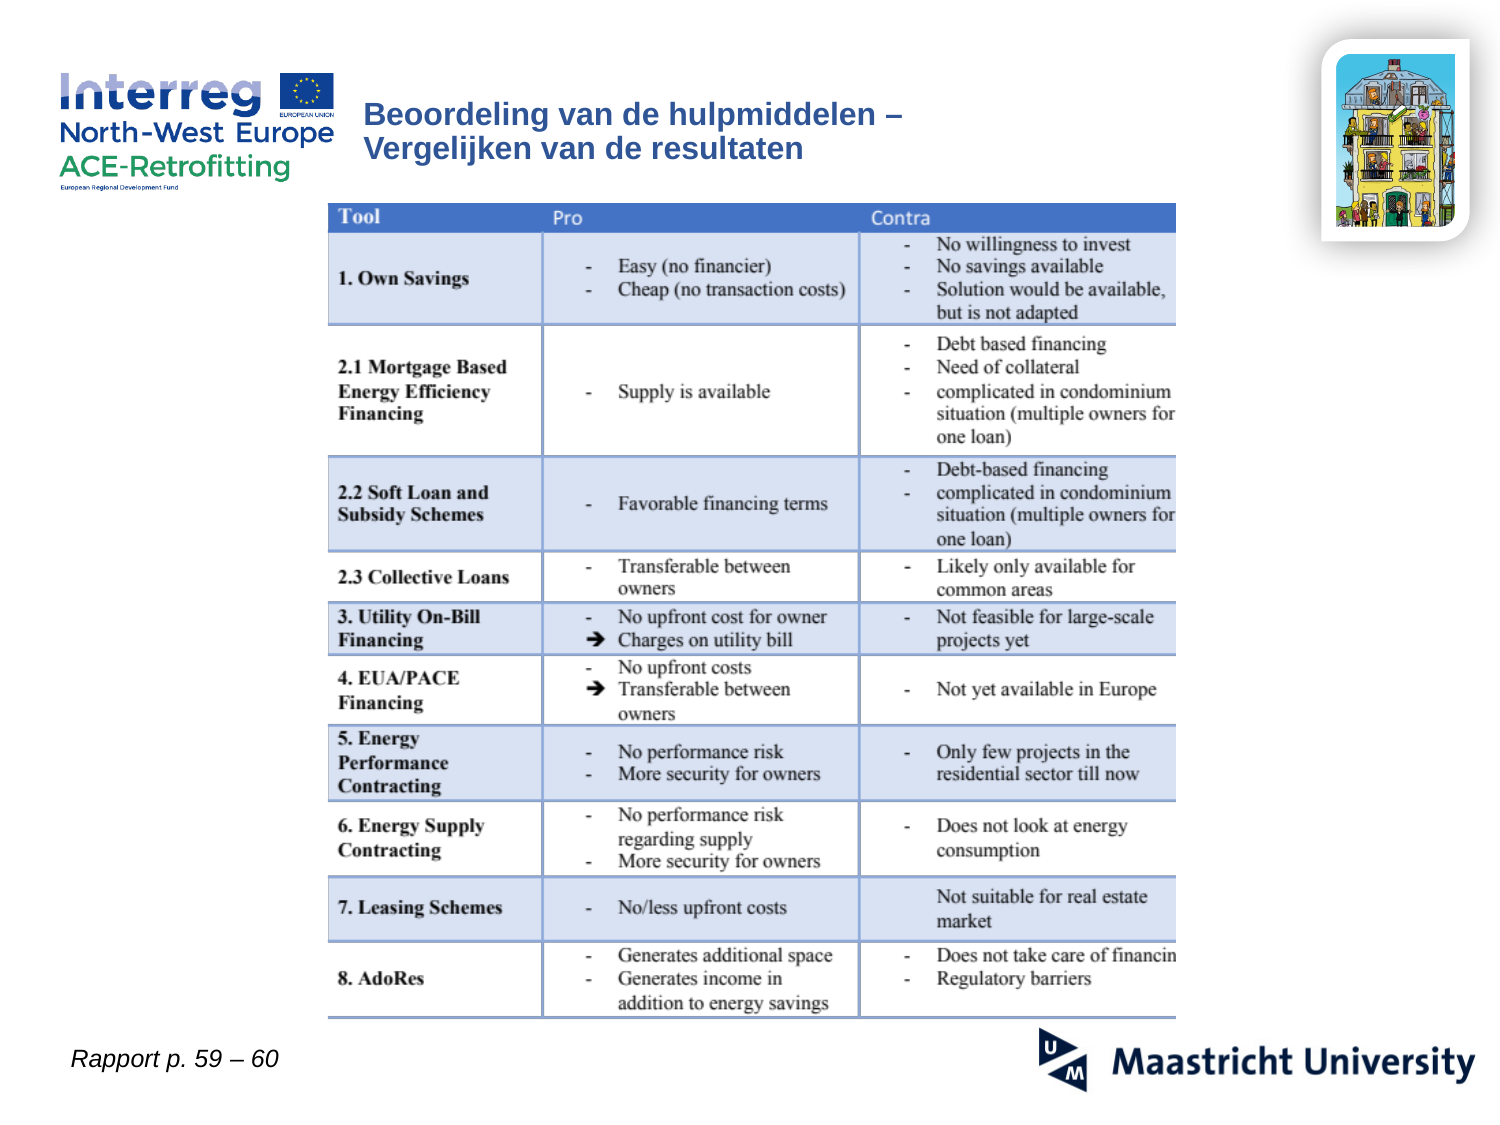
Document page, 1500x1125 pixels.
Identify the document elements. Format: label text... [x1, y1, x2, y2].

picture [34, 46, 1481, 1125]
text_box Beoordeling van de hulpmiddelen – Vergelijken van de resultaten [348, 90, 1291, 175]
picture [1337, 54, 1455, 226]
text_box Rapport p. 59 – 60 [55, 1035, 405, 1080]
